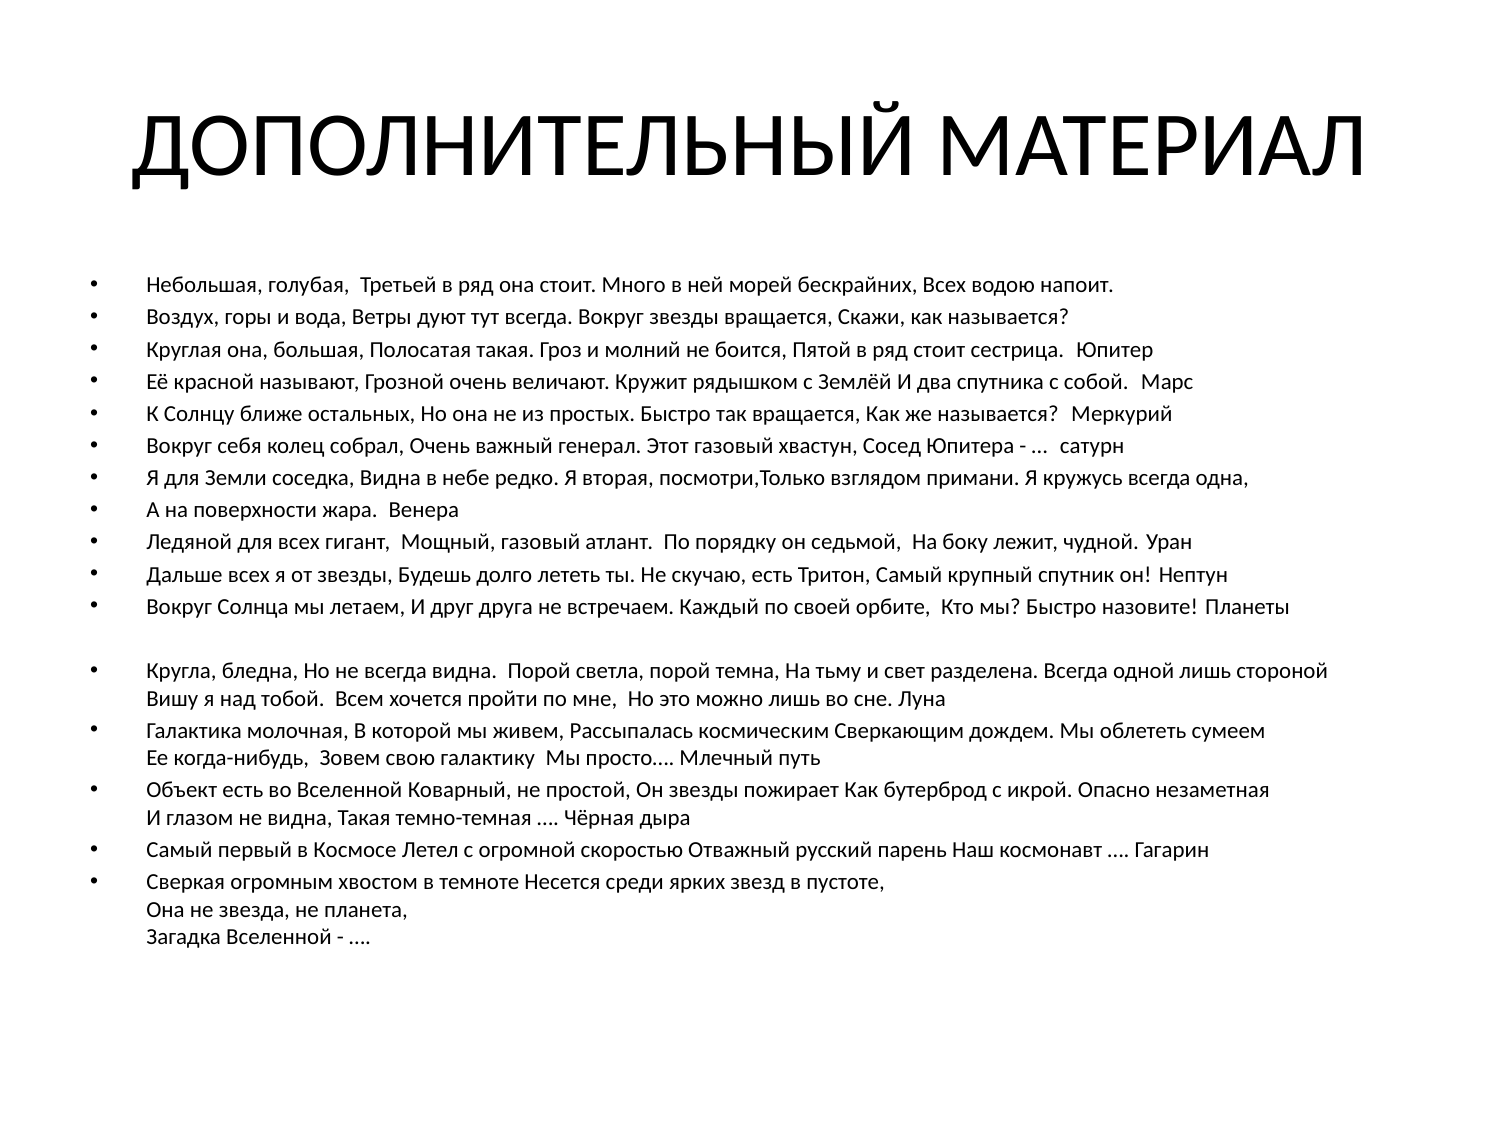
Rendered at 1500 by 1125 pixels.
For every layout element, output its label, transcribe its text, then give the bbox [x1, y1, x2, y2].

list Небольшая, голубая, Третьей в ряд она стоит. Много в ней морей бескрайних, Всех водою напоит. Воздух, горы и вода, Ветры дуют тут всегда. Вокруг звезды вращается, Скажи, как называется? Круглая она, большая, Полосатая такая. Гроз и молний не боится, Пятой в ряд стоит сестрица. Юпитер Её красной называют, Грозной очень величают. Кружит рядышком с Землёй И два спутника с собой. Марс К Солнцу ближе остальных, Но она не из простых. Быстро так вращается, Как же называется? Меркурий Вокруг себя колец собрал, Очень важный генерал. Этот газовый хвастун, Сосед Юпитера - … сатурн Я для Земли соседка, Видна в небе редко. Я вторая, посмотри,Только взглядом примани. Я кружусь всегда одна, А на поверхности жара. Венера Ледяной для всех гигант, Мощный, газовый атлант. По порядку он седьмой, На боку лежит, чудной. Уран Дальше всех я от звезды, Будешь долго лететь ты. Не скучаю, есть Тритон, Самый крупный спутник он! Нептун Вокруг Солнца мы летаем, И друг друга не встречаем. Каждый по своей орбите, Кто мы? Быстро назовите! Планеты Кругла, бледна, Но не всегда видна. Порой светла, порой темна, На тьму и свет разделена. Всегда одной лишь стороной Вишу я над тобой. Всем хочется пройти по мне, Но это можно лишь во сне. Луна Галактика молочная, В которой мы живем, Рассыпалась космическим Сверкающим дождем. Мы облететь сумеем Ее когда-нибудь, Зовем свою галактику Мы просто…. Млечный путь Объект есть во Вселенной Коварный, не простой, Он звезды пожирает Как бутерброд с икрой. Опасно незаметная И глазом не видна, Такая темно-темная …. Чёрная дыра Самый первый в Космосе Летел с огромной скоростью Отважный русский парень Наш космонавт …. Гагарин Сверкая огромным хвостом в темноте Несется среди ярких звезд в пустоте, Она не звезда, не планета, Загадка Вселенной - …. [75, 262, 1425, 1005]
title ДОПОЛНИТЕЛЬНЫЙ МАТЕРИАЛ [75, 45, 1425, 233]
